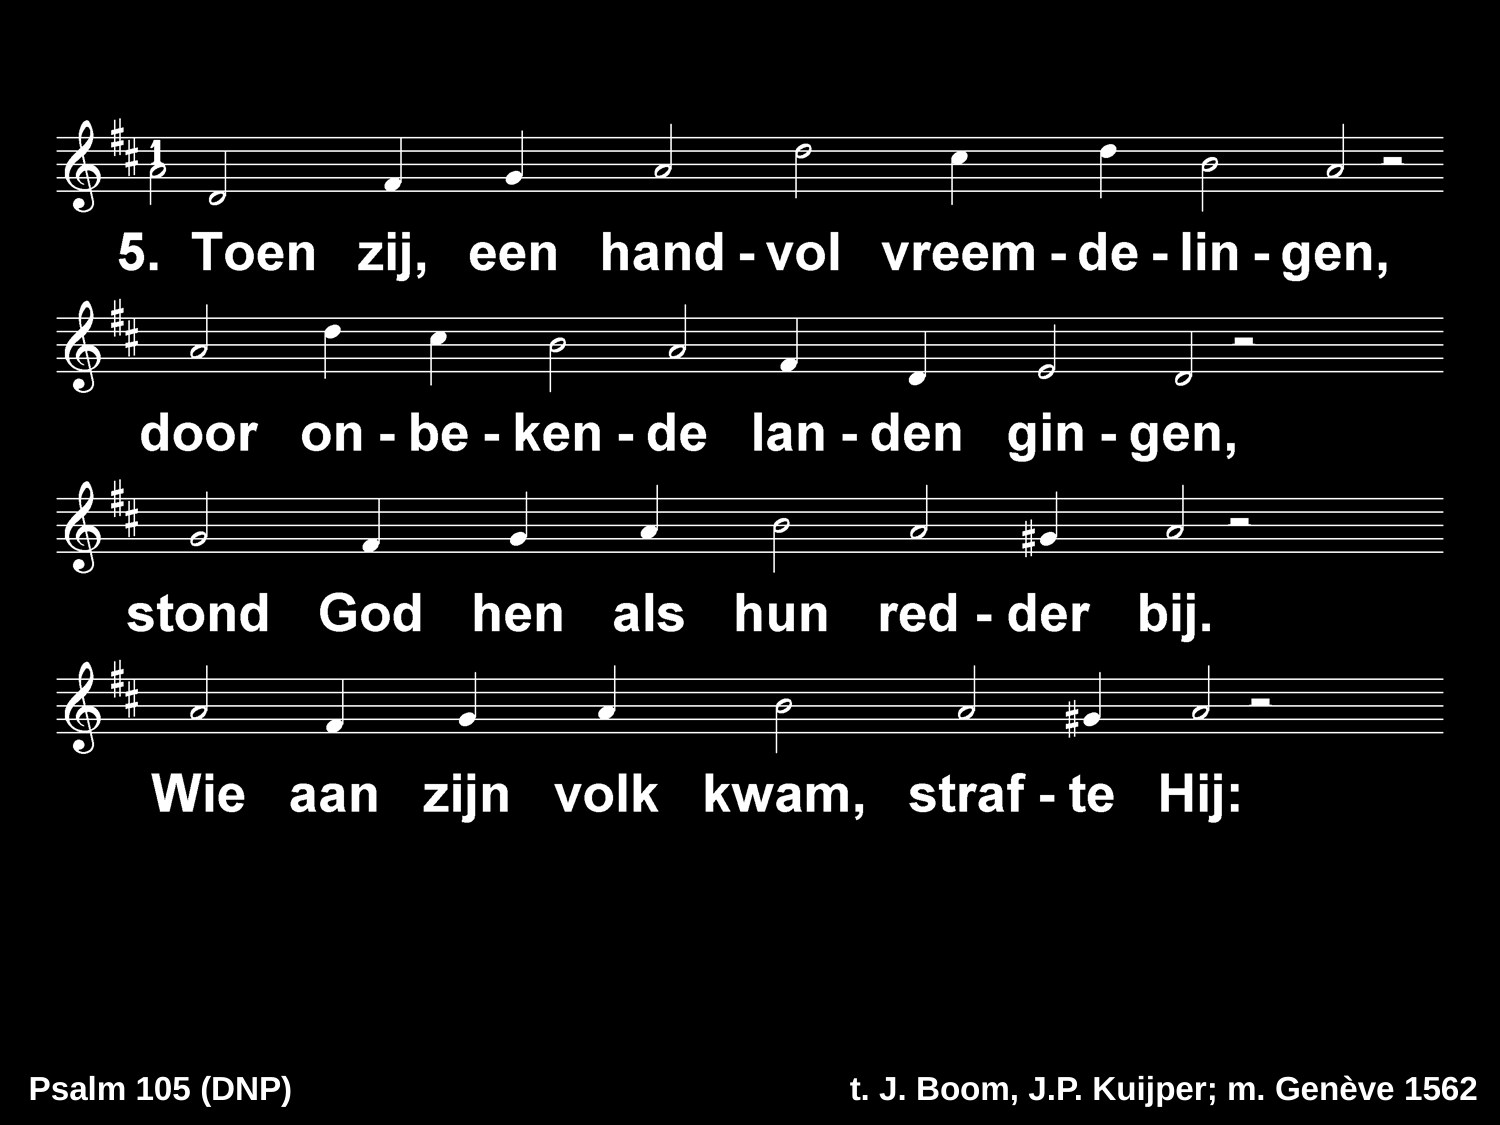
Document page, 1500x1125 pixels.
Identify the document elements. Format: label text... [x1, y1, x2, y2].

picture [42, 104, 1458, 837]
text_box Psalm 105 (DNP) t. J. Boom, J.P. Kuijper; m. Genève 1562 [13, 1059, 1495, 1115]
